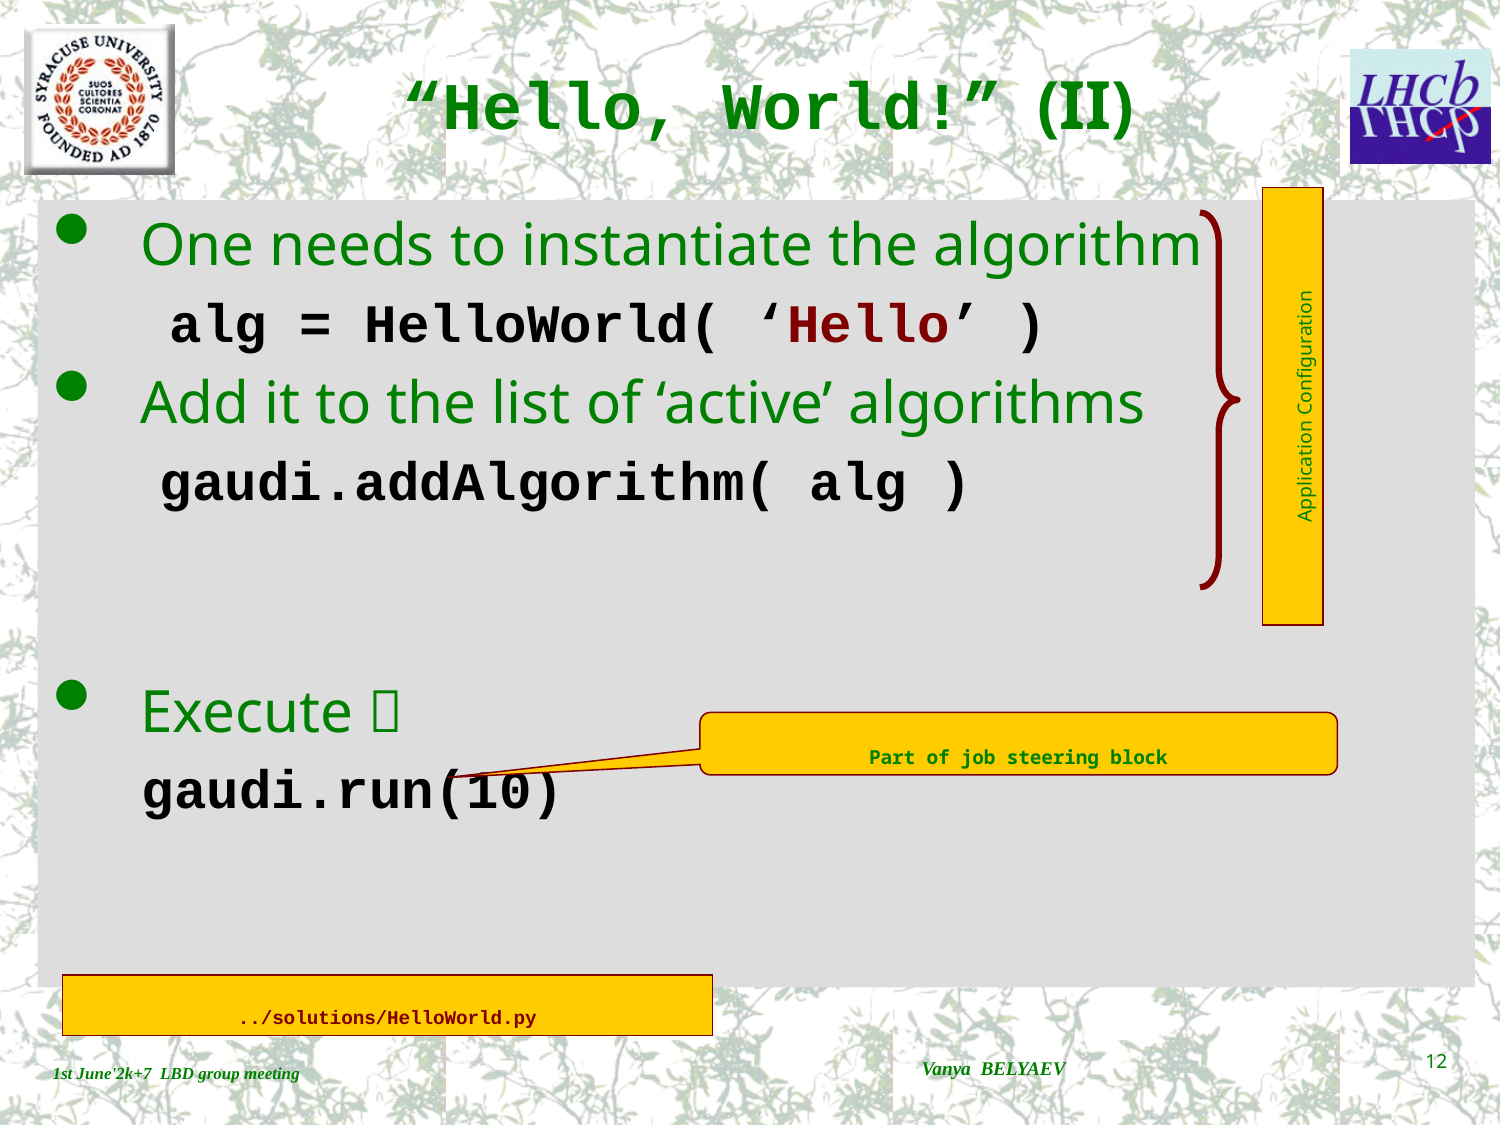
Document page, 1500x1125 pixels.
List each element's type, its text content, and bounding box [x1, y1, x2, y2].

text_box Part of job steering block [447, 712, 1338, 778]
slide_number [37, 1024, 663, 1101]
title “Hello, World!” (II) [187, 62, 1351, 163]
footer Vanya BELYAEV [674, 1012, 1313, 1101]
text_box ../solutions/HelloWorld.py [62, 975, 713, 1036]
picture [0, 0, 1500, 1125]
list One needs to instantiate the algorithm alg = HelloWorld( ‘Hello’ ) Add it to the list of ‘active’ algorithms gaudi.addAlgorithm( alg ) Execute  gaudi.run(10) [37, 199, 1476, 988]
text_box [1200, 212, 1238, 588]
slide_number 12 [1324, 1012, 1463, 1088]
text_box Application Configuration [1262, 187, 1323, 625]
